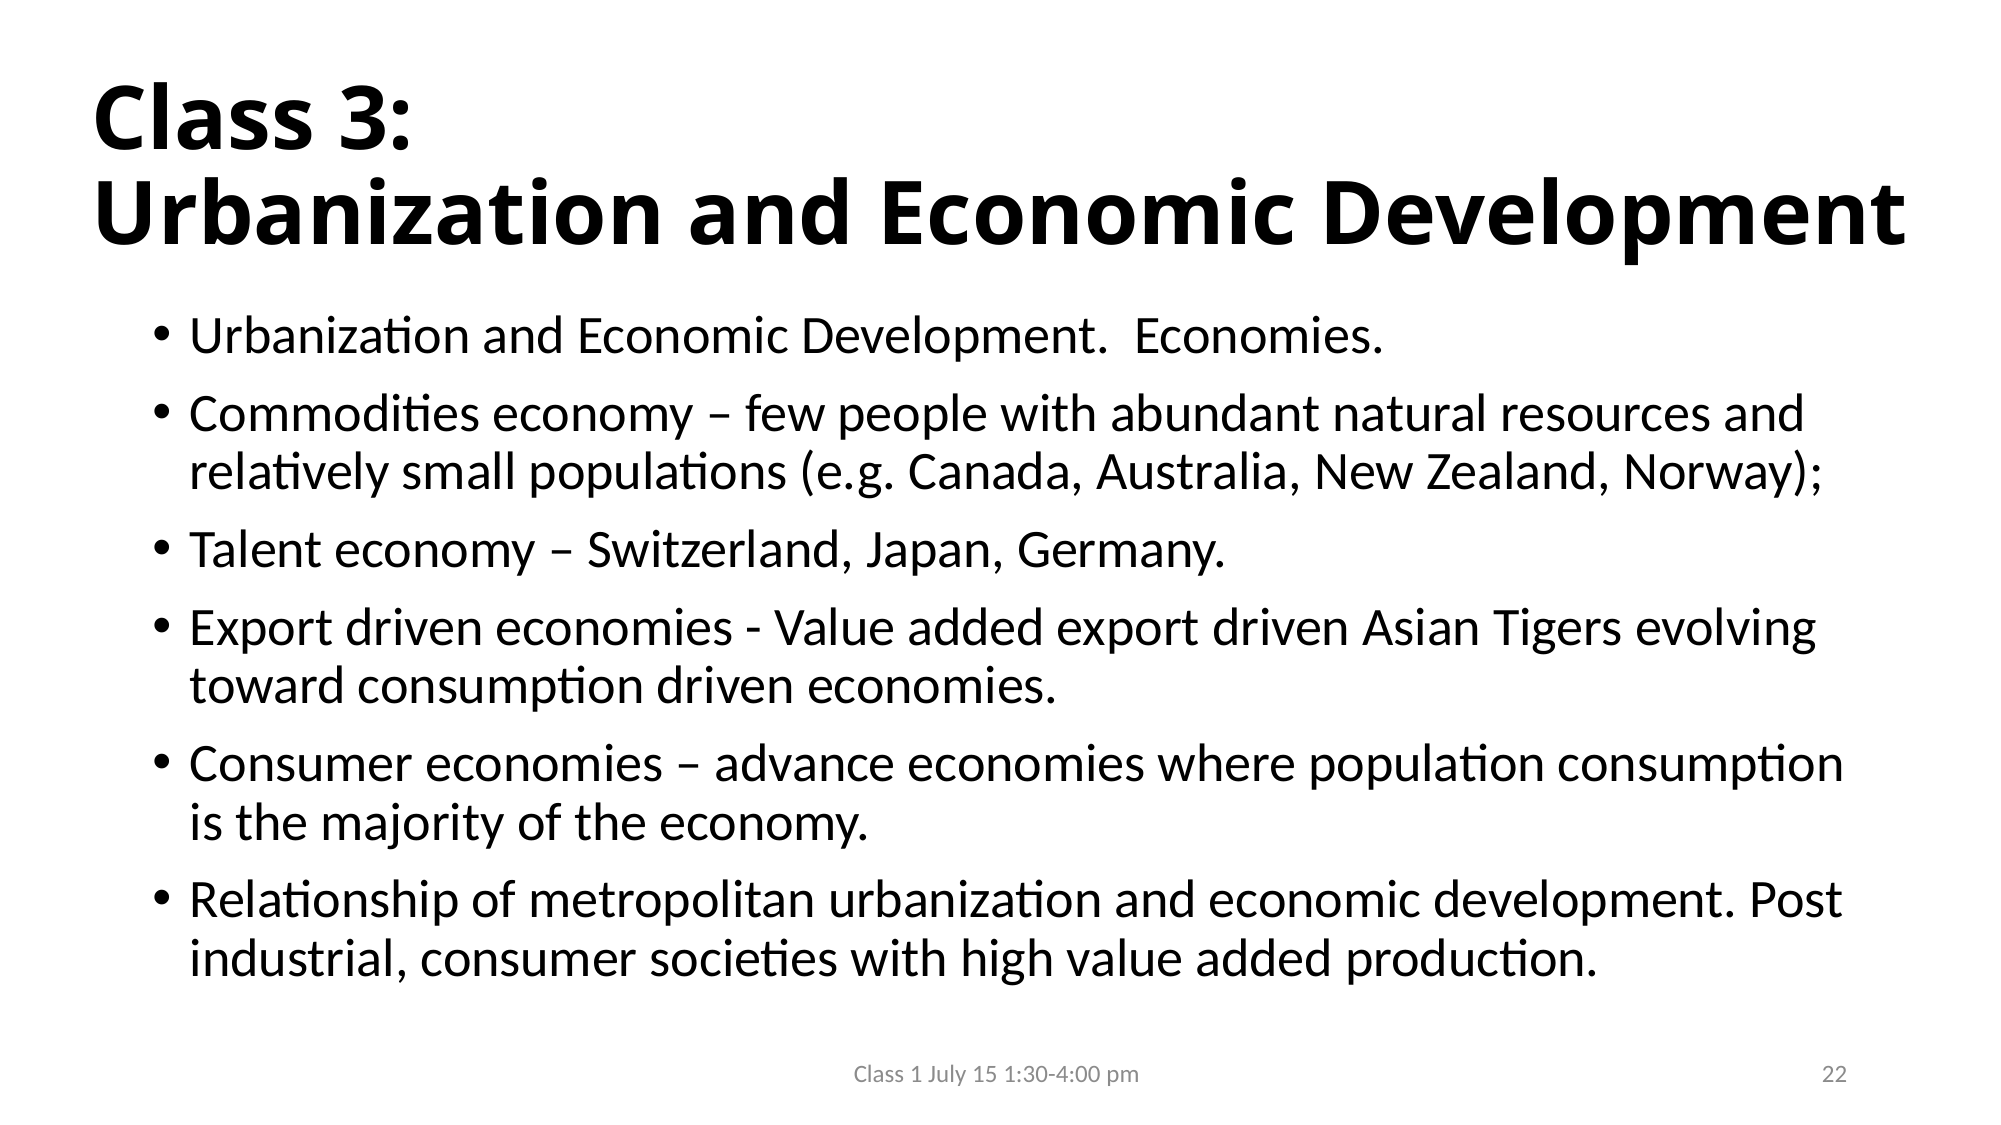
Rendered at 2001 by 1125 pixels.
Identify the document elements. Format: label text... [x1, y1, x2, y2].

footer Class 1 July 15 1:30-4:00 pm [662, 1042, 1338, 1103]
list Urbanization and Economic Development. Economies. Commodities economy – few people with abundant natural resources and relatively small populations (e.g. Canada, Australia, New Zealand, Norway); Talent economy – Switzerland, Japan, Germany. Export driven economies - Value added export driven Asian Tigers evolving toward consumption driven economies. Consumer economies – advance economies where population consumption is the majority of the economy. Relationship of metropolitan urbanization and economic development. Post industrial, consumer societies with high value added production. [137, 299, 1863, 1014]
title Class 3: Urbanization and Economic Development [76, 59, 1964, 278]
slide_number 22 [1412, 1042, 1863, 1103]
